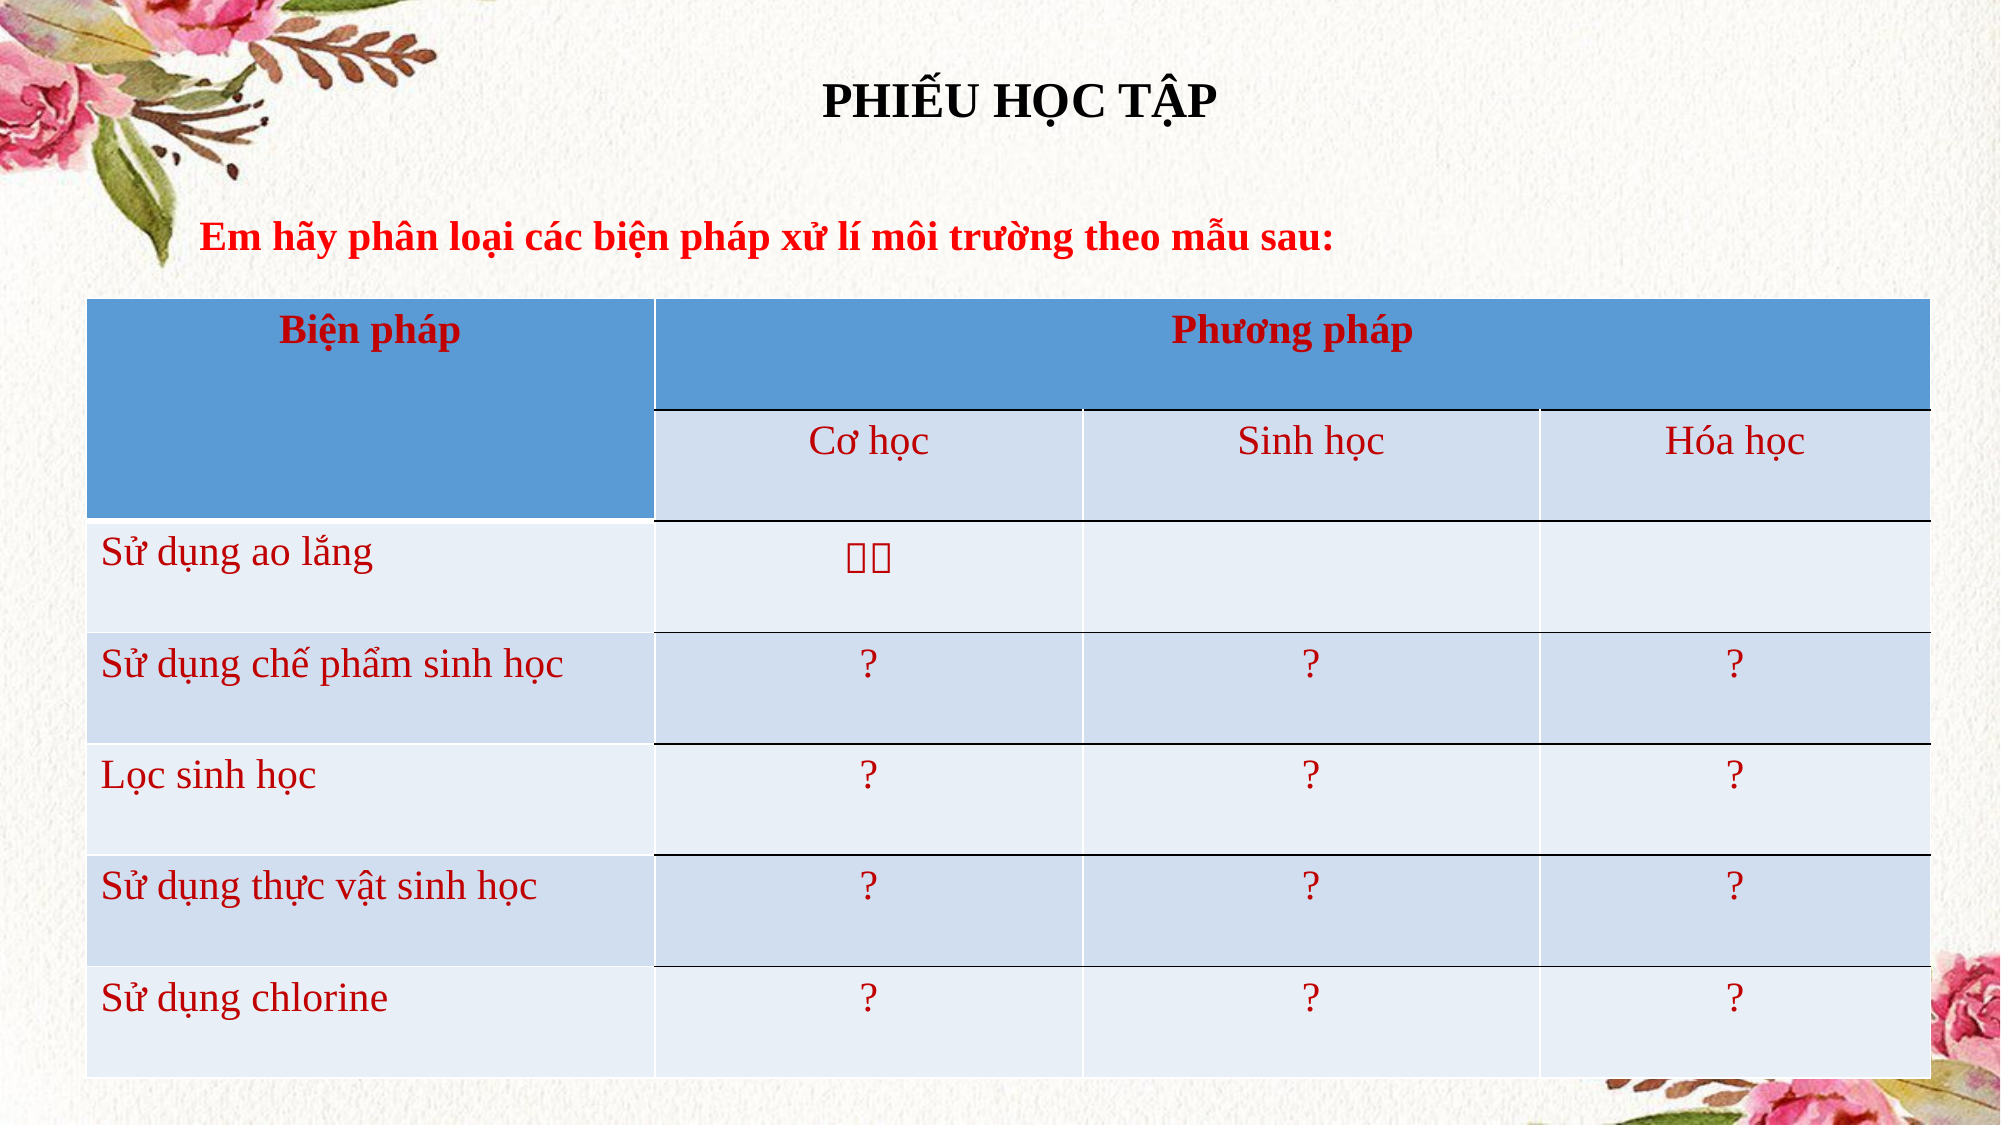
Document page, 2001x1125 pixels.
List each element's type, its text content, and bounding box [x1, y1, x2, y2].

text_box PHIẾU HỌC TẬP [544, 59, 1507, 135]
table_cell ? [1541, 856, 1930, 966]
table_cell ? [1541, 633, 1930, 743]
table_cell Cơ học [656, 411, 1082, 520]
table_cell Sử dụng chlorine [87, 967, 654, 1077]
table_cell [1541, 522, 1930, 632]
table_cell ? [656, 633, 1082, 743]
table_cell ? [656, 856, 1082, 966]
table_cell ? [1541, 967, 1930, 1077]
table_cell ? [656, 745, 1082, 854]
table_cell Sử dụng thực vật sinh học [87, 856, 654, 966]
table_cell Hóa học [1541, 411, 1930, 520]
table_header Biện pháp [87, 299, 654, 518]
table_cell [1084, 522, 1539, 632]
list Em hãy phân loại các biện pháp xử lí môi trường theo mẫu sau: [184, 206, 1674, 283]
table_cell  [656, 522, 1082, 632]
table_cell ? [1084, 633, 1539, 743]
table_cell ? [1541, 745, 1930, 854]
table_cell ? [656, 967, 1082, 1077]
table_cell Sử dụng ao lắng [87, 524, 654, 632]
table_cell ? [1084, 745, 1539, 854]
table_cell ? [1084, 856, 1539, 966]
table_cell Sinh học [1084, 411, 1539, 520]
table_cell Sử dụng chế phẩm sinh học [87, 633, 654, 743]
table_header Phương pháp [656, 299, 1930, 409]
picture [0, 0, 2001, 1125]
table_cell Lọc sinh học [87, 745, 654, 854]
table_cell ? [1084, 967, 1539, 1077]
